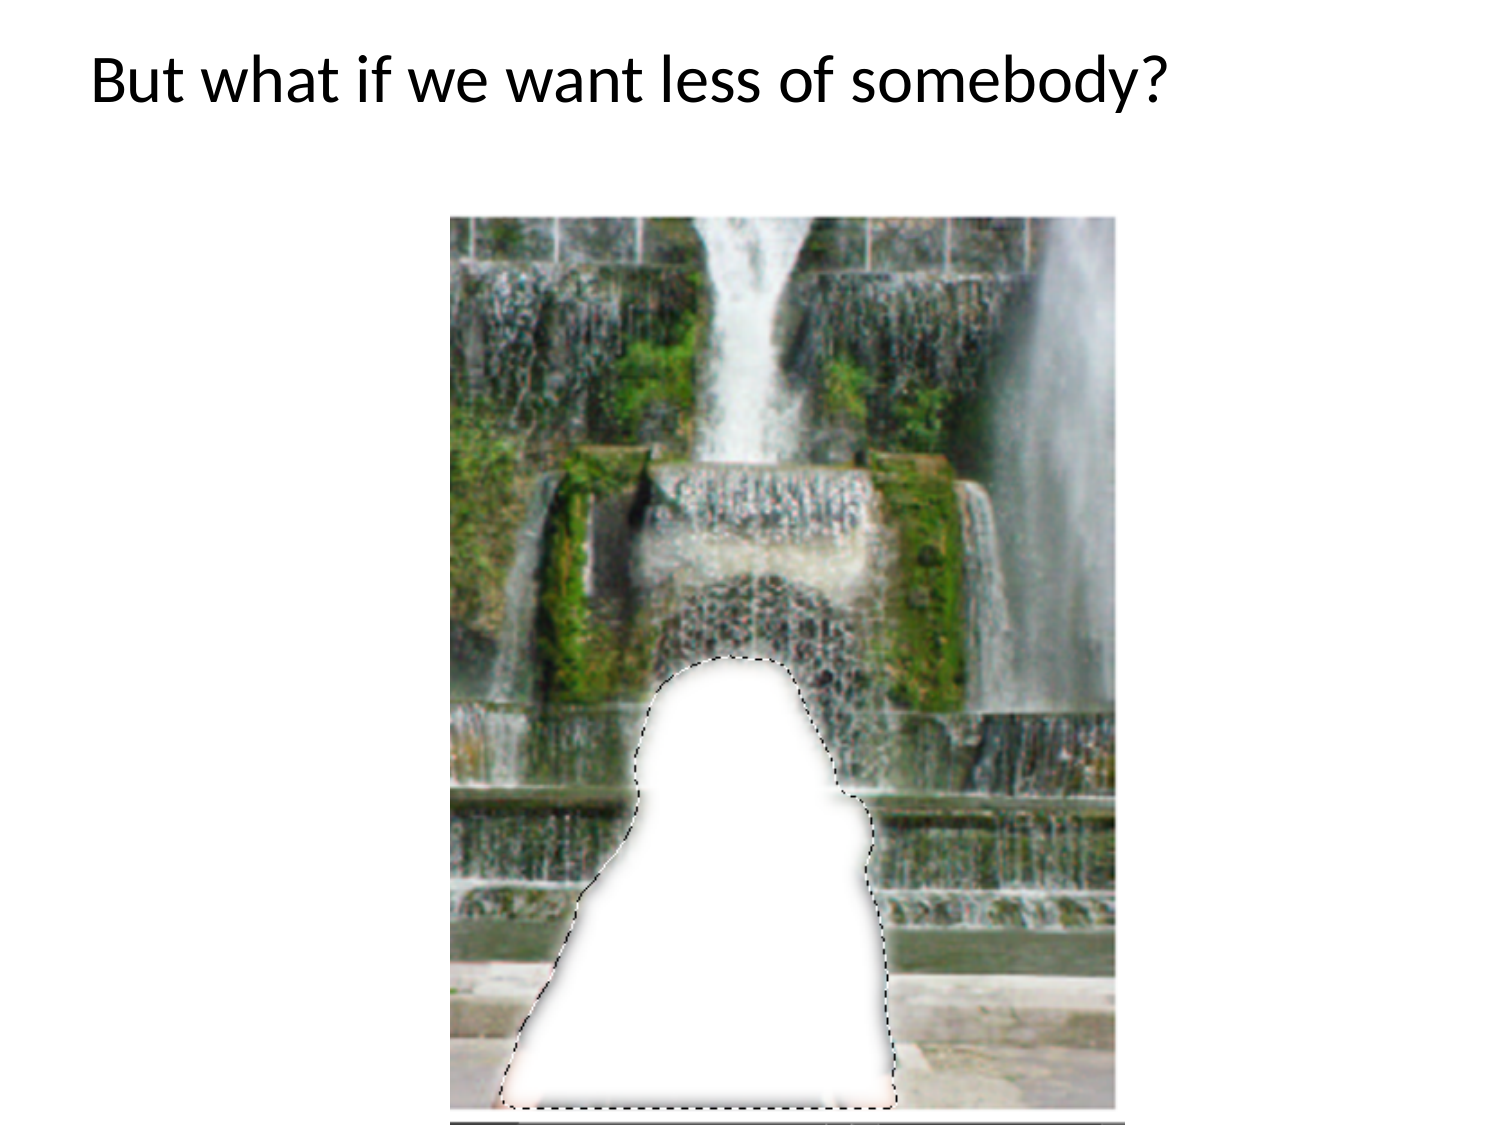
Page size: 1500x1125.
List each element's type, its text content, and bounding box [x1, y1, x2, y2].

title But what if we want less of somebody? [74, 0, 1426, 151]
picture [449, 207, 1126, 1125]
